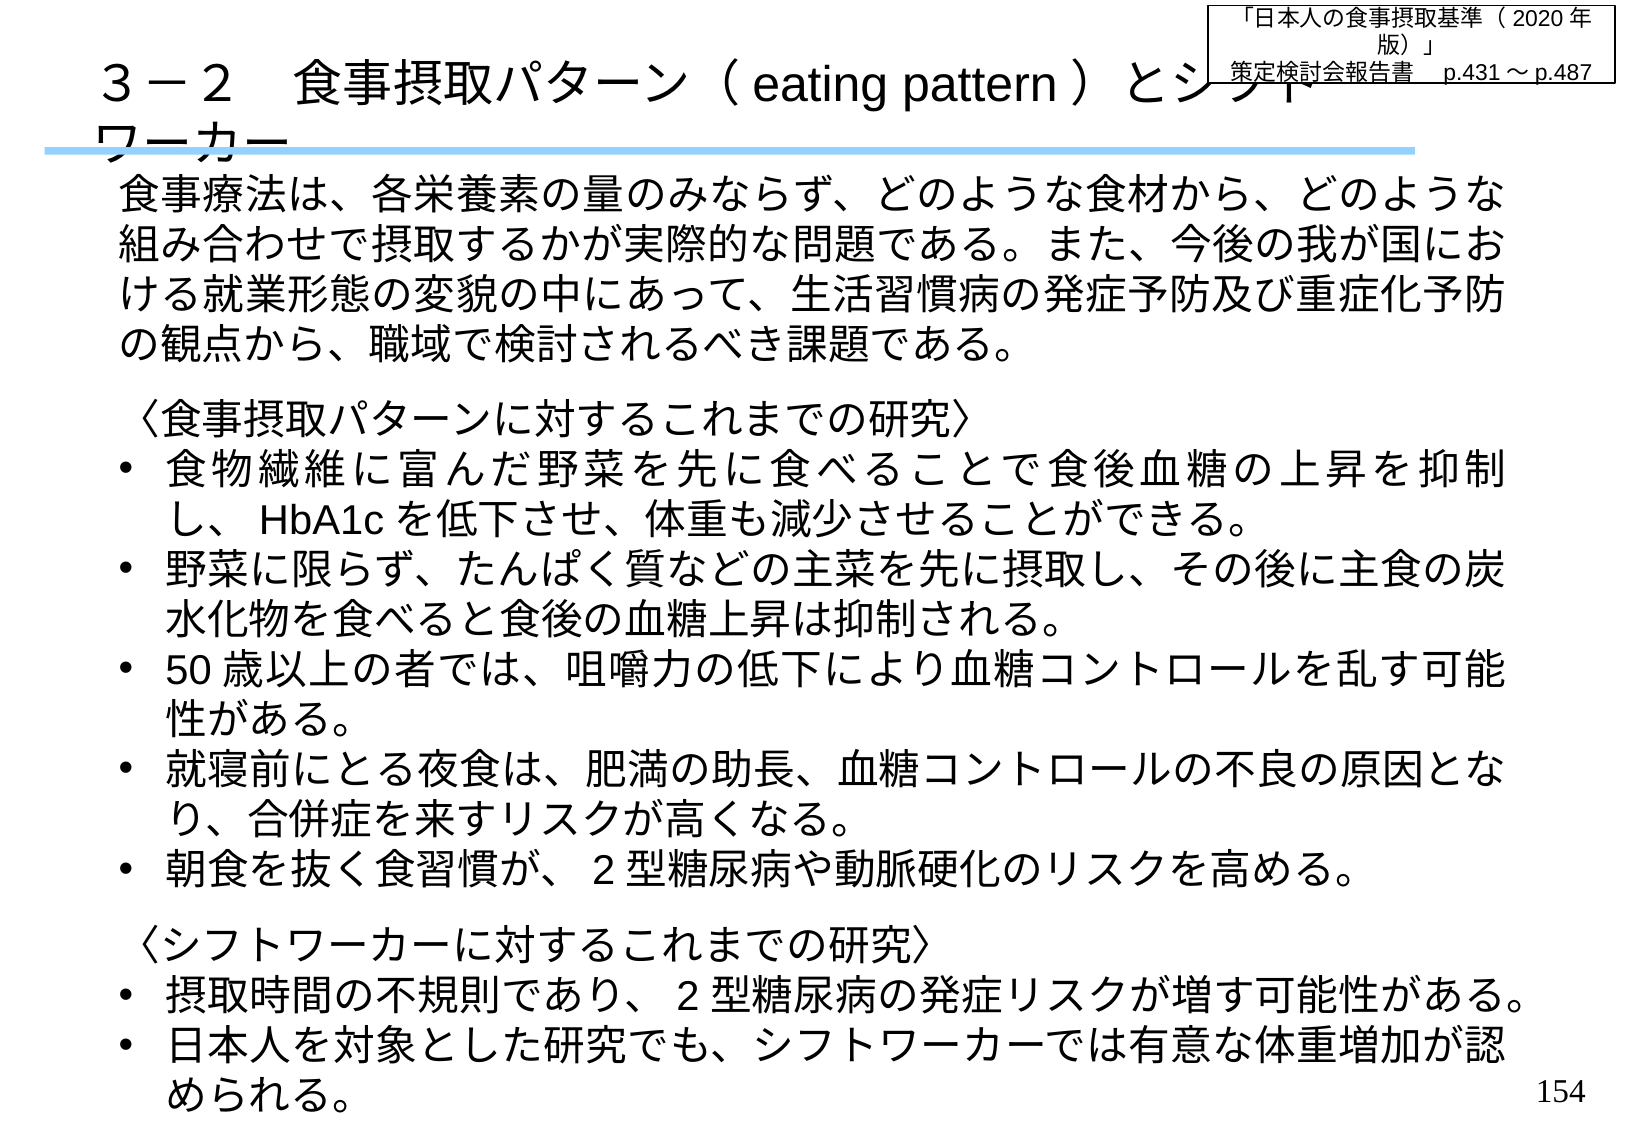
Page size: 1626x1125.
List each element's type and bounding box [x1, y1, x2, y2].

text_box [103, 160, 1522, 1125]
slide_number [1221, 1059, 1602, 1120]
text_box [43, 4, 1617, 157]
